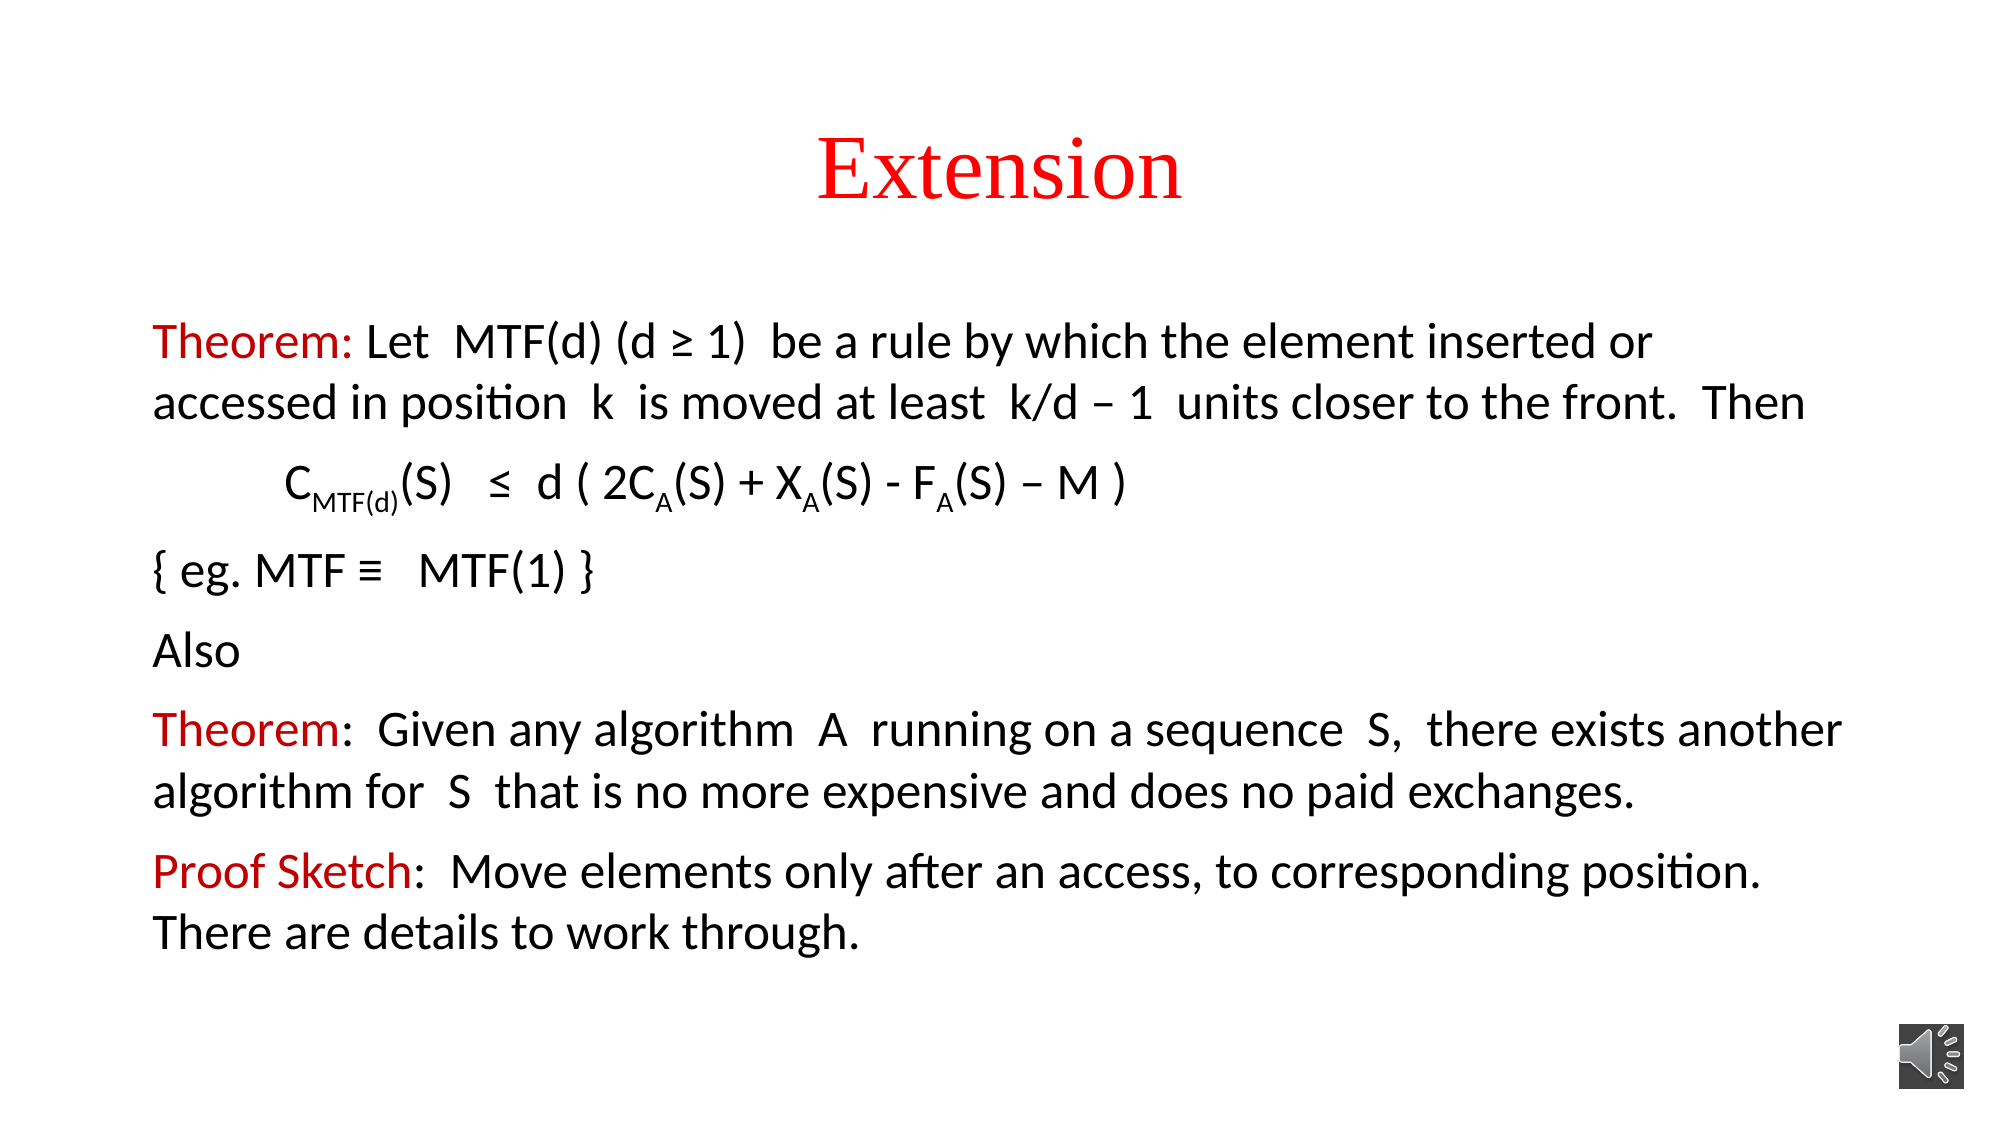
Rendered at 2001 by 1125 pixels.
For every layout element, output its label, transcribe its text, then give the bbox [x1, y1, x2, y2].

title Extension [137, 59, 1863, 278]
picture [1897, 1022, 1965, 1090]
list Theorem: Let MTF(d) (d ≥ 1) be a rule by which the element inserted or accessed in position k is moved at least k/d – 1 units closer to the front. Then CMTF(d)(S) ≤ d ( 2CA(S) + XA(S) - FA(S) – M ) { eg. MTF ≡ MTF(1) } Also Theorem: Given any algorithm A running on a sequence S, there exists another algorithm for S that is no more expensive and does no paid exchanges. Proof Sketch: Move elements only after an access, to corresponding position. There are details to work through. [137, 299, 1863, 1014]
